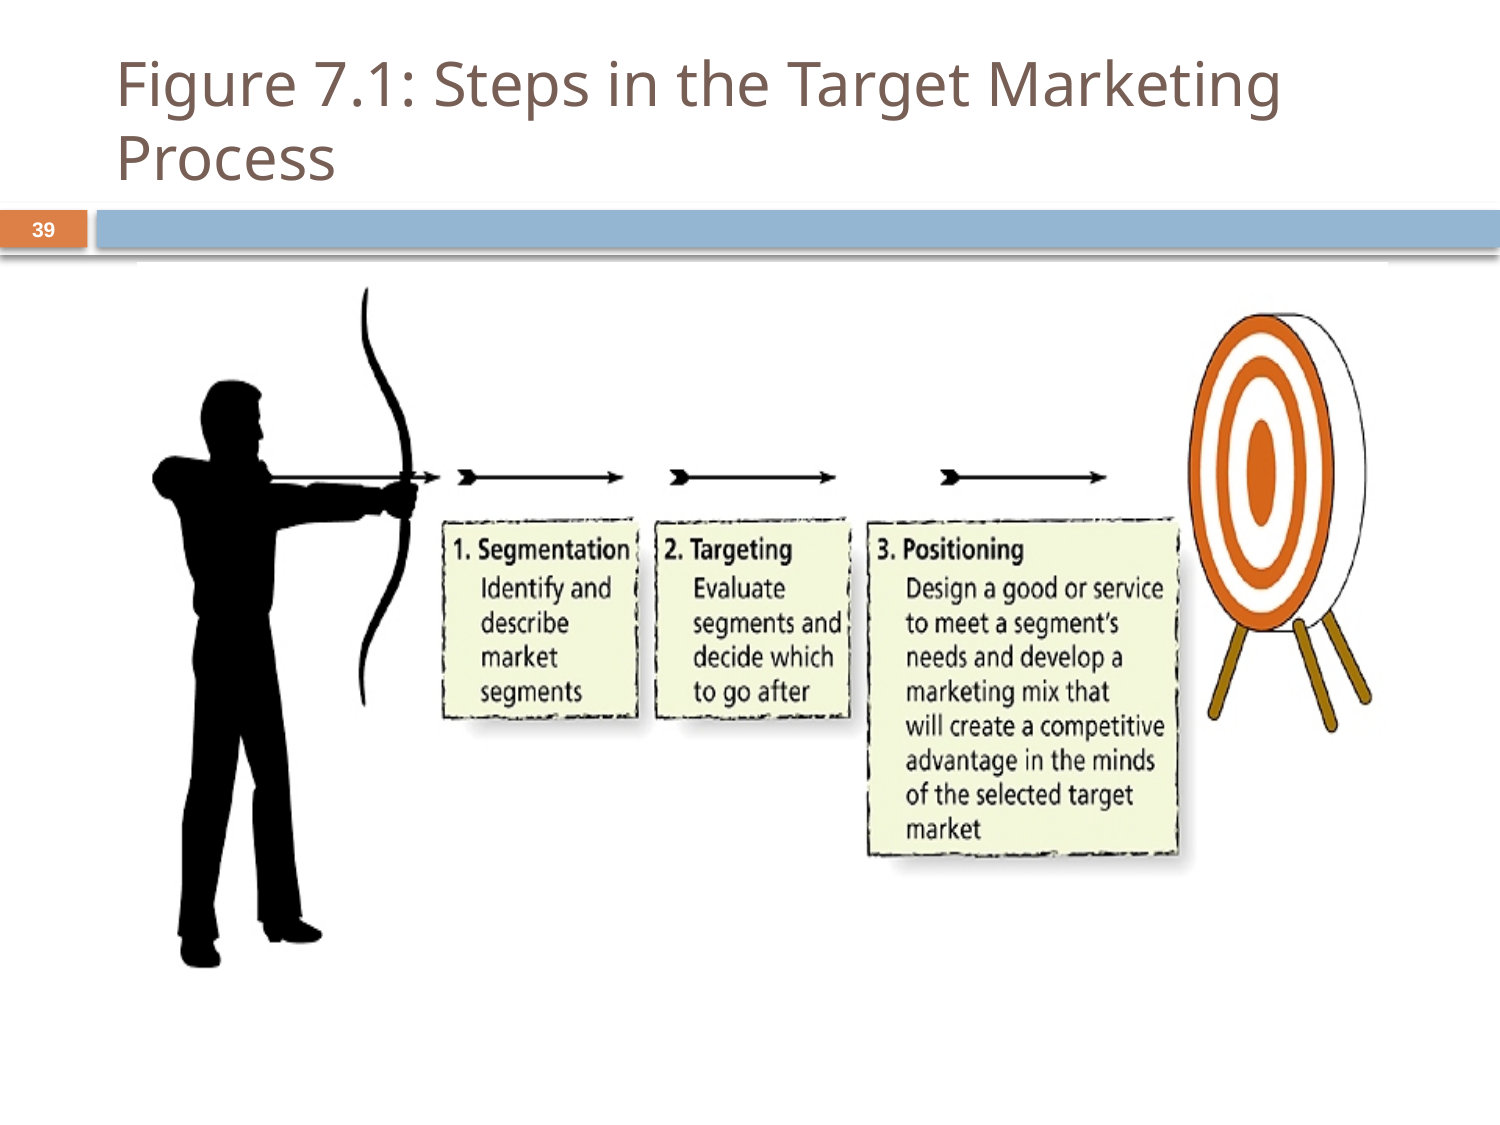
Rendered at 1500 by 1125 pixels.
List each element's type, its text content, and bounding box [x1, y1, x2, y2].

title Figure 7.1: Steps in the Target Marketing Process [100, 37, 1438, 200]
slide_number 39 [0, 208, 88, 249]
picture [137, 262, 1388, 982]
